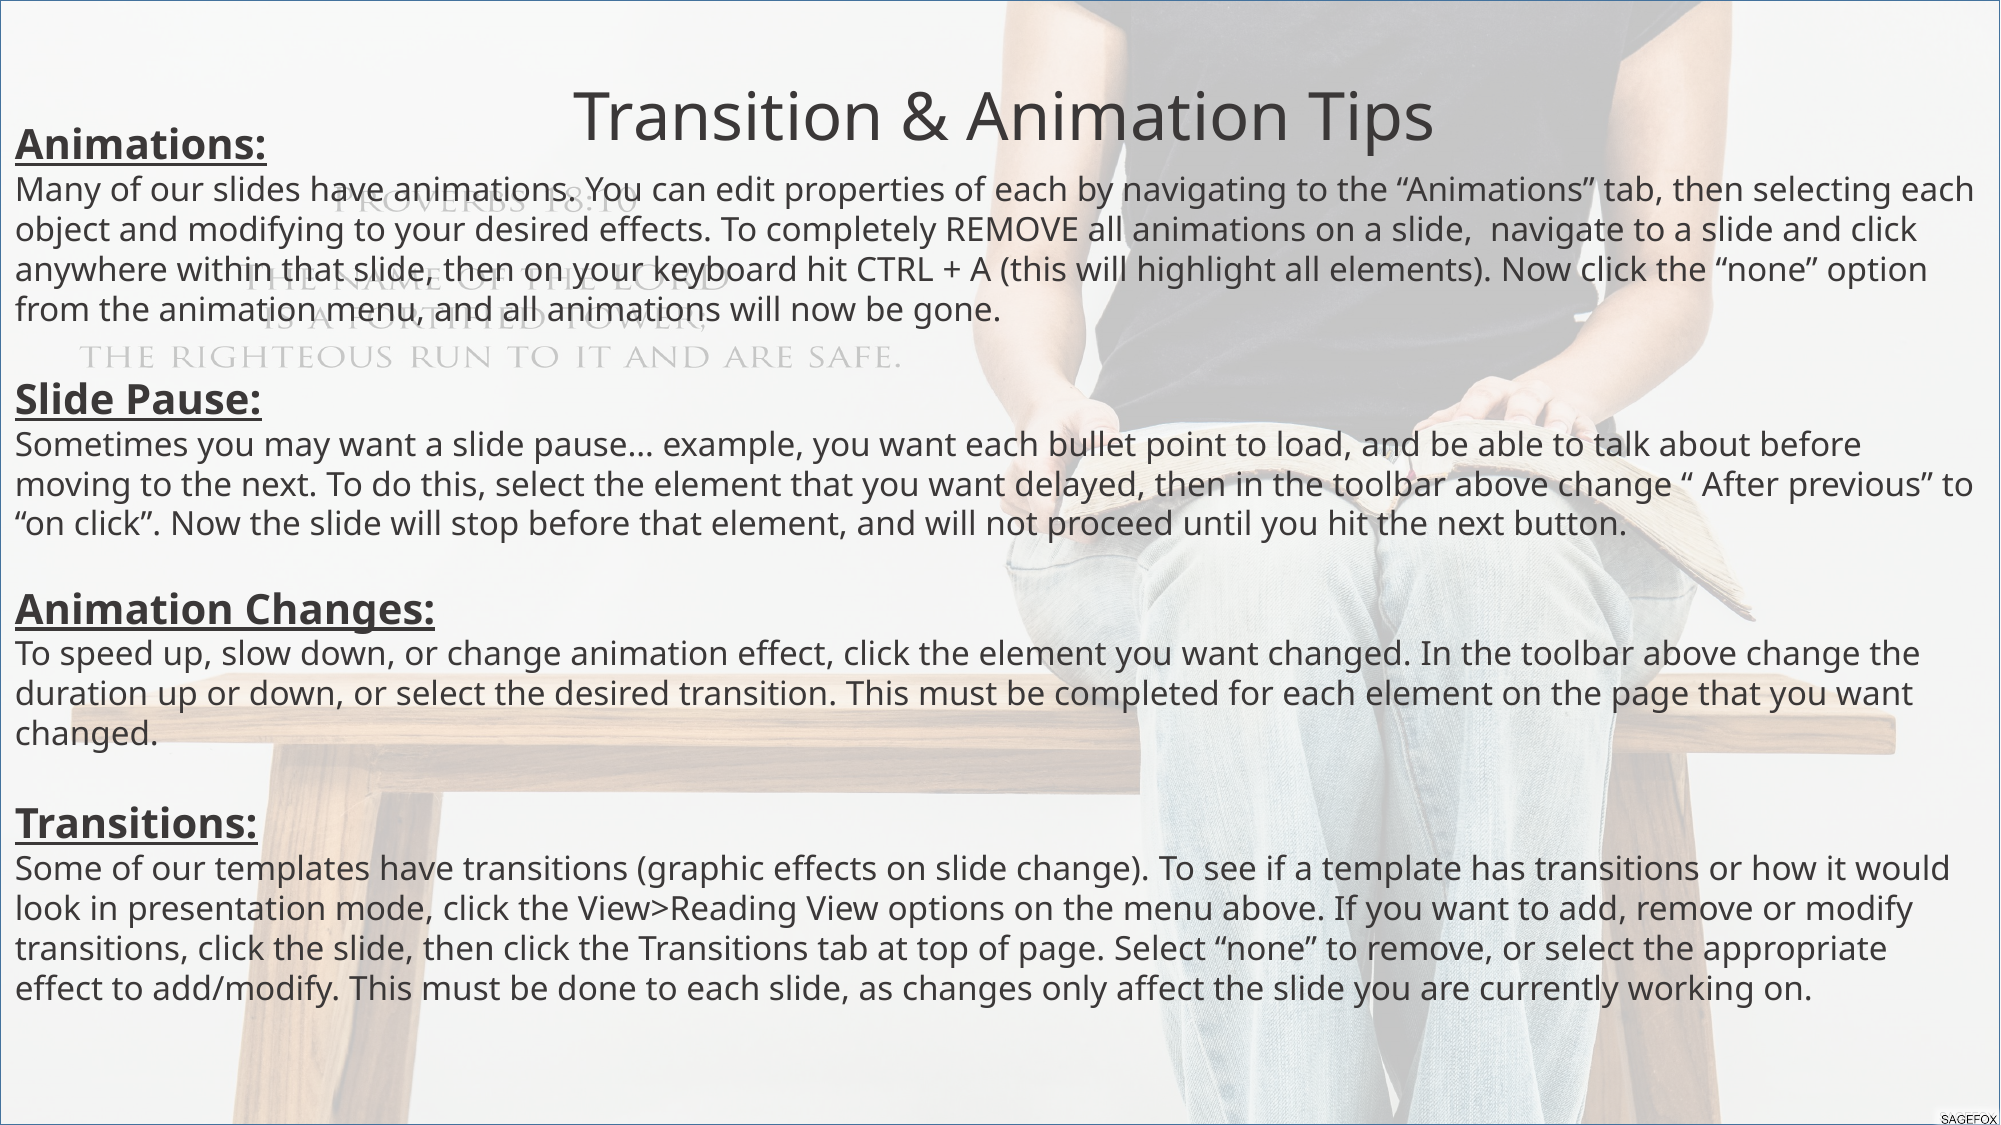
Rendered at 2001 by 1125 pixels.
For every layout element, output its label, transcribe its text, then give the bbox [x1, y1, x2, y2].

title Transition & Animation Tips [477, 59, 1532, 177]
text_box Animations: Many of our slides have animations. You can edit properties of each by navigating to the “Animations” tab, then selecting each object and modifying to your desired effects. To completely REMOVE all animations on a slide, navigate to a slide and click anywhere within that slide, then on your keyboard hit CTRL + A (this will highlight all elements). Now click the “none” option from the animation menu, and all animations will now be gone. Slide Pause: Sometimes you may want a slide pause… example, you want each bullet point to load, and be able to talk about before moving to the next. To do this, select the element that you want delayed, then in the toolbar above change “ After previous” to “on click”. Now the slide will stop before that element, and will not proceed until you hit the next button. Animation Changes: To speed up, slow down, or change animation effect, click the element you want changed. In the toolbar above change the duration up or down, or select the desired transition. This must be completed for each element on the page that you want changed. Transitions: Some of our templates have transitions (graphic effects on slide change). To see if a template has transitions or how it would look in presentation mode, click the View>Reading View options on the menu above. If you want to add, remove or modify transitions, click the slide, then click the Transitions tab at top of page. Select “none” to remove, or select the appropriate effect to add/modify. This must be done to each slide, as changes only affect the slide you are currently working on. [0, 0, 2000, 1125]
picture [1938, 1114, 1999, 1125]
